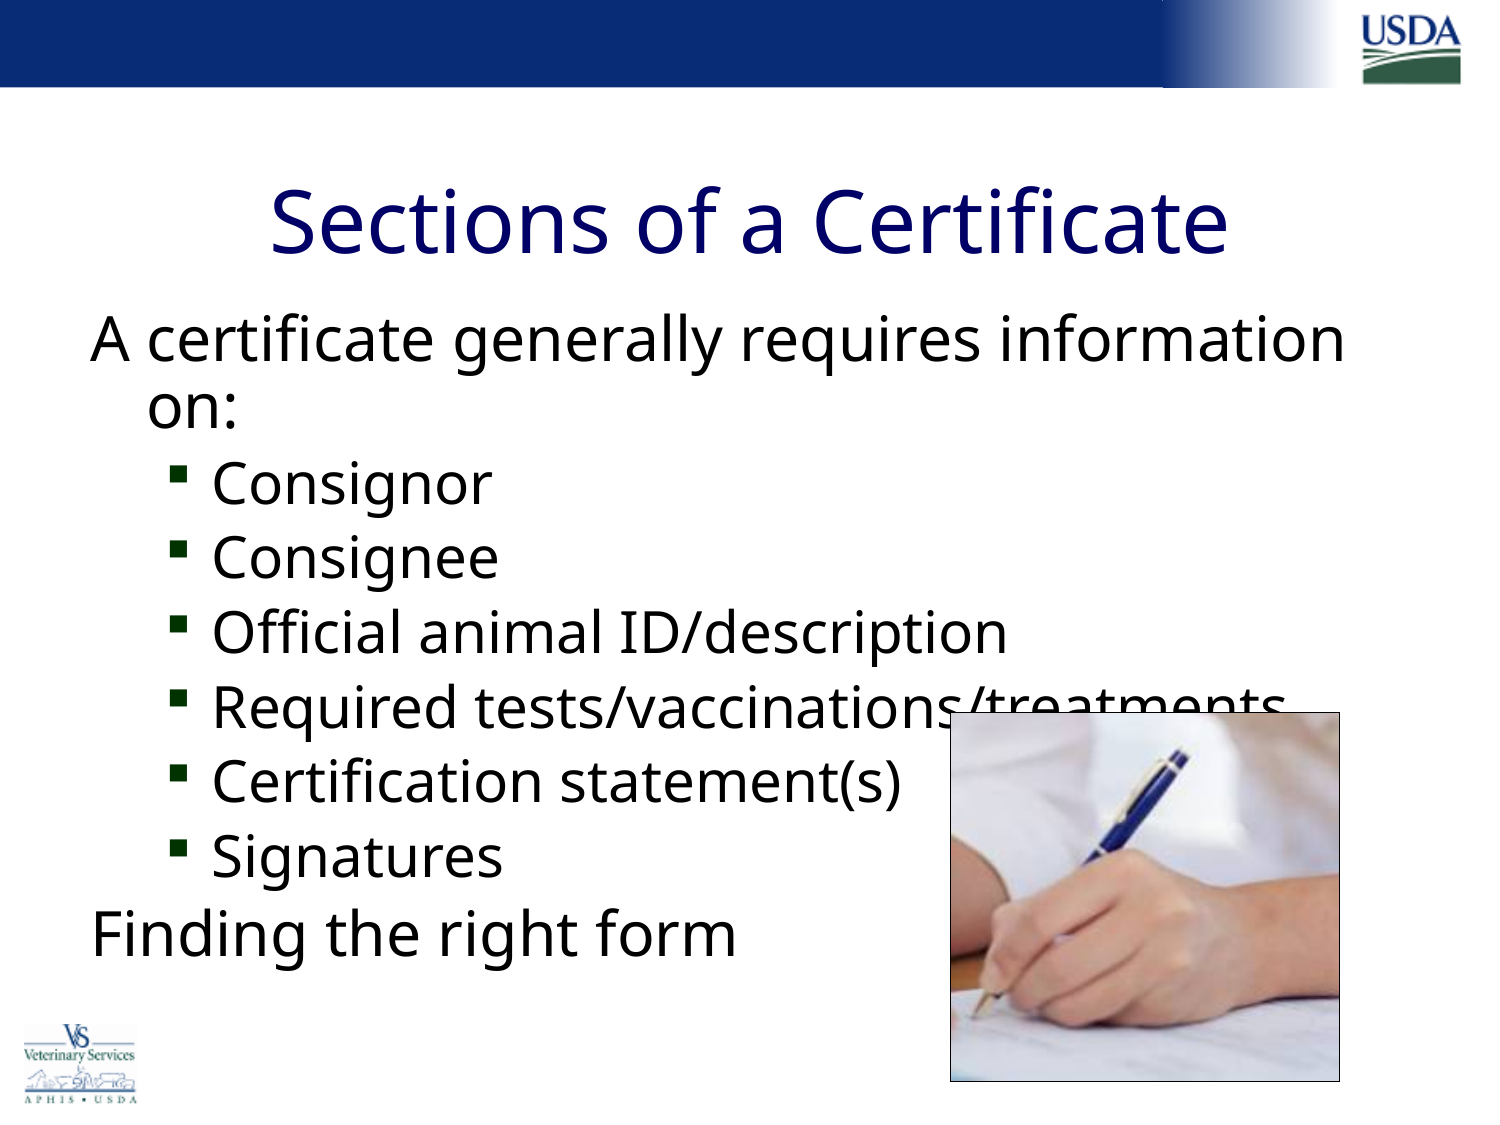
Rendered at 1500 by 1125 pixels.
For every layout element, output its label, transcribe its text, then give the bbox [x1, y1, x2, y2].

picture [949, 712, 1340, 1081]
title Sections of a Certificate [75, 125, 1425, 299]
picture [1359, 12, 1464, 88]
picture [24, 1024, 138, 1105]
list A certificate generally requires information on: Consignor Consignee Official animal ID/description Required tests/vaccinations/treatments Certification statement(s) Signatures Finding the right form [75, 299, 1425, 938]
